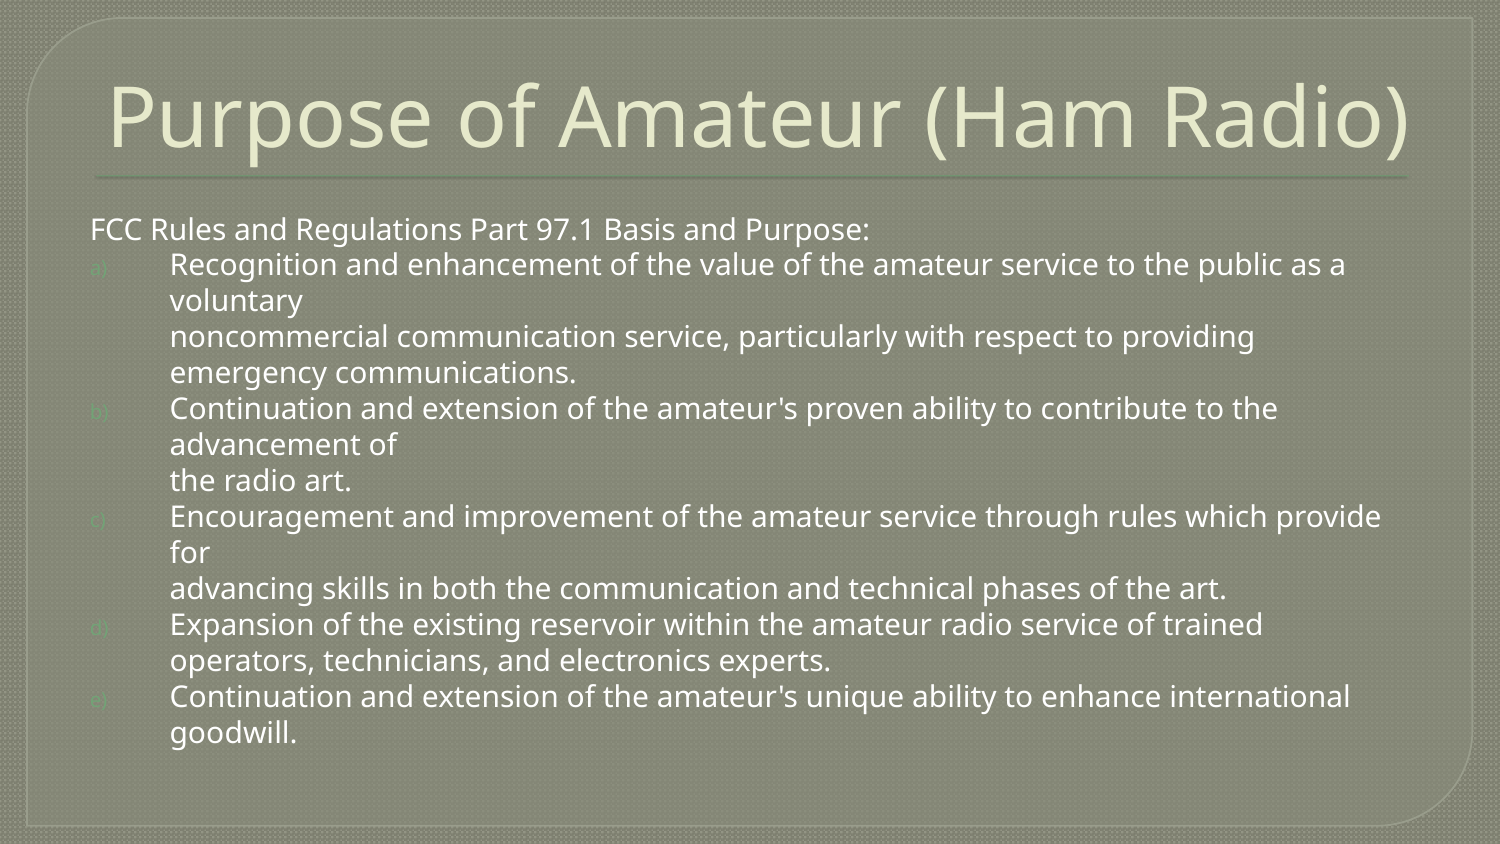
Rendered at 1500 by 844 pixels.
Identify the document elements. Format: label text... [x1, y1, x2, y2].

title Purpose of Amateur (Ham Radio) [75, 31, 1425, 172]
list FCC Rules and Regulations Part 97.1 Basis and Purpose: Recognition and enhancement of the value of the amateur service to the public as a voluntary noncommercial communication service, particularly with respect to providing emergency communications. Continuation and extension of the amateur's proven ability to contribute to the advancement of the radio art. Encouragement and improvement of the amateur service through rules which provide for advancing skills in both the communication and technical phases of the art. Expansion of the existing reservoir within the amateur radio service of trained operators, technicians, and electronics experts. Continuation and extension of the amateur's unique ability to enhance international goodwill. [75, 202, 1425, 760]
